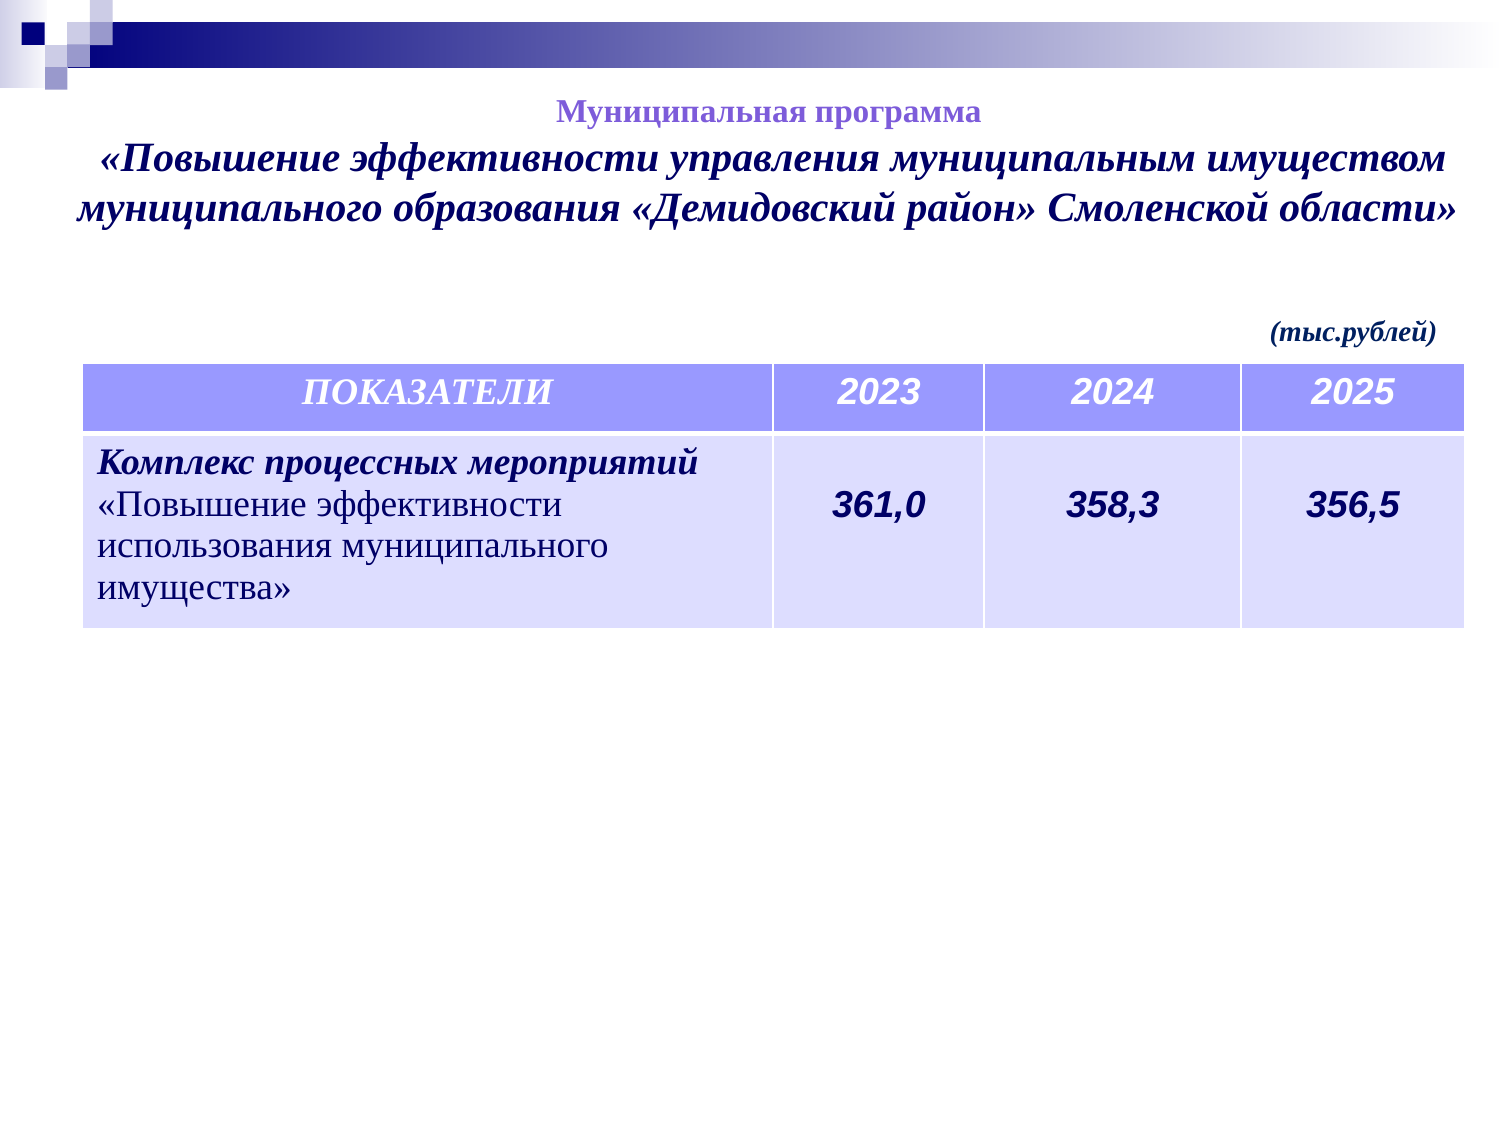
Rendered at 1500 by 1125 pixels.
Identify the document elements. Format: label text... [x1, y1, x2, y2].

table_cell Комплекс процессных мероприятий «Повышение эффективности использования муниципального имущества» [83, 436, 772, 628]
text_box (тыс.рублей) [1254, 304, 1453, 355]
table_header 2024 [985, 364, 1240, 431]
table_cell 361,0 [774, 436, 983, 628]
table_header 2025 [1242, 364, 1464, 431]
table_cell 358,3 [985, 436, 1240, 628]
table_header ПОКАЗАТЕЛИ [83, 364, 772, 431]
table_cell 356,5 [1242, 436, 1464, 628]
text_box Муниципальная программа «Повышение эффективности управления муниципальным имуществом муниципального образования «Демидовский район» Смоленской области» [46, 82, 1500, 287]
table_header 2023 [774, 364, 983, 431]
